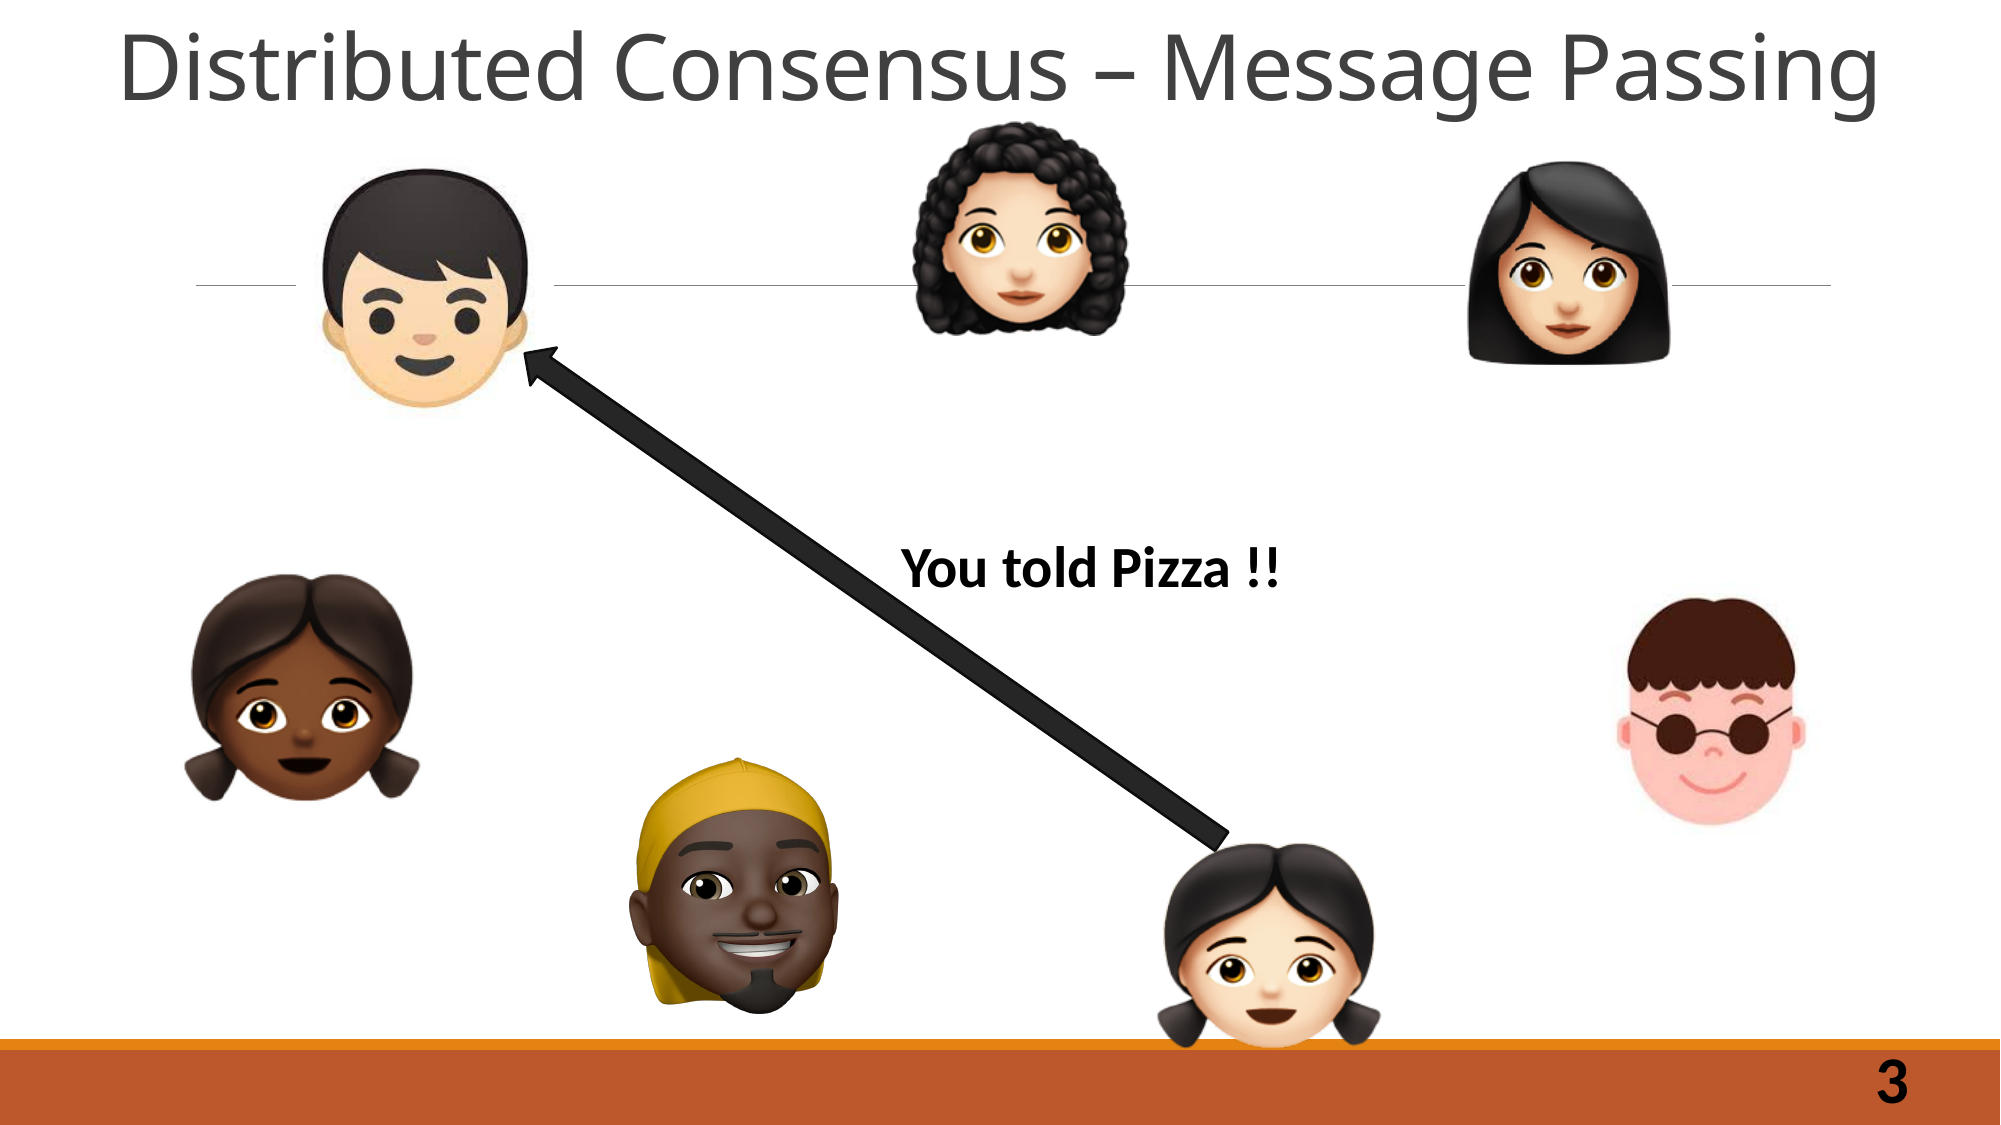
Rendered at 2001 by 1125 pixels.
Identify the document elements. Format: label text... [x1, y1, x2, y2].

picture [179, 562, 425, 813]
picture [1568, 561, 1856, 863]
picture [552, 704, 945, 1093]
title Distributed Consensus – Message Passing [0, 0, 2000, 127]
picture [912, 118, 1131, 337]
picture [1464, 156, 1673, 370]
picture [1155, 830, 1388, 1056]
text_box [563, 364, 1224, 827]
text_box 3 [1860, 1029, 1991, 1125]
picture [295, 157, 555, 421]
text_box You told Pizza !! [886, 522, 1337, 608]
